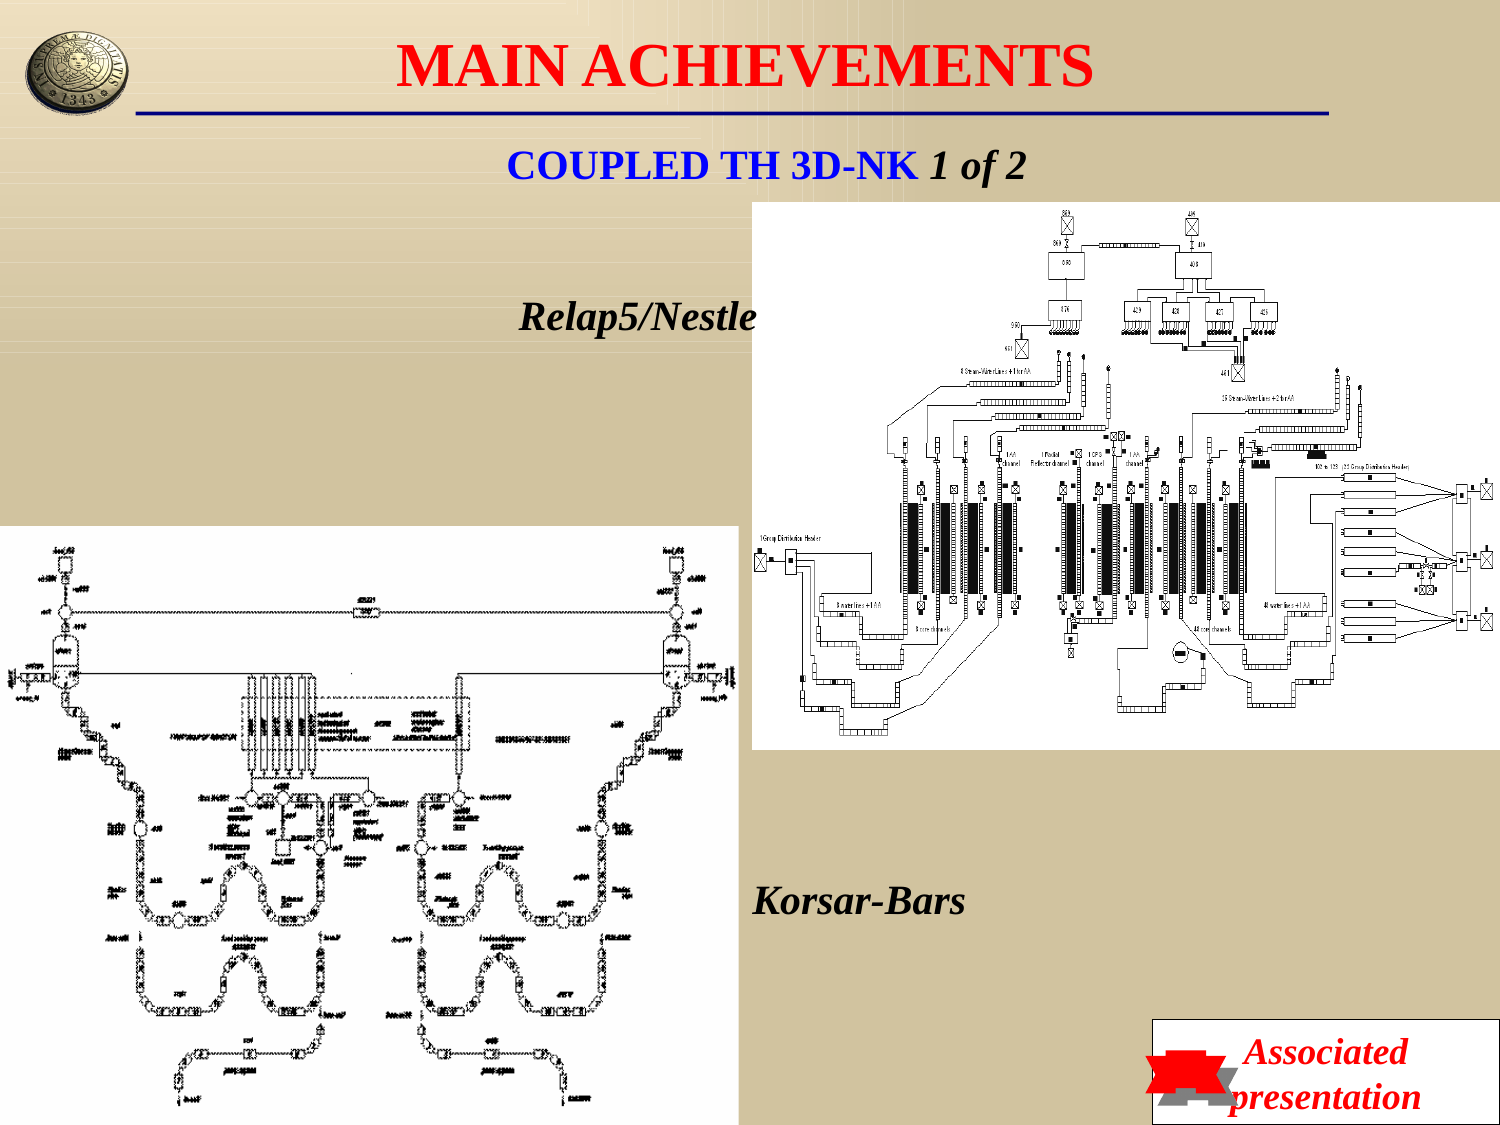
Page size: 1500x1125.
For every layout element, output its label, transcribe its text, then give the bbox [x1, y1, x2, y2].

text_box Korsar-Bars [744, 875, 1069, 930]
text_box Relap5/Nestle [397, 281, 746, 347]
picture [17, 18, 137, 123]
text_box [1145, 1050, 1227, 1094]
text_box Associated presentation [1152, 1019, 1500, 1125]
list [751, 202, 1500, 750]
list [0, 526, 739, 1125]
text_box COUPLED TH 3D-NK 1 of 2 [480, 130, 1067, 196]
text_box MAIN ACHIEVEMENTS [373, 16, 1120, 107]
